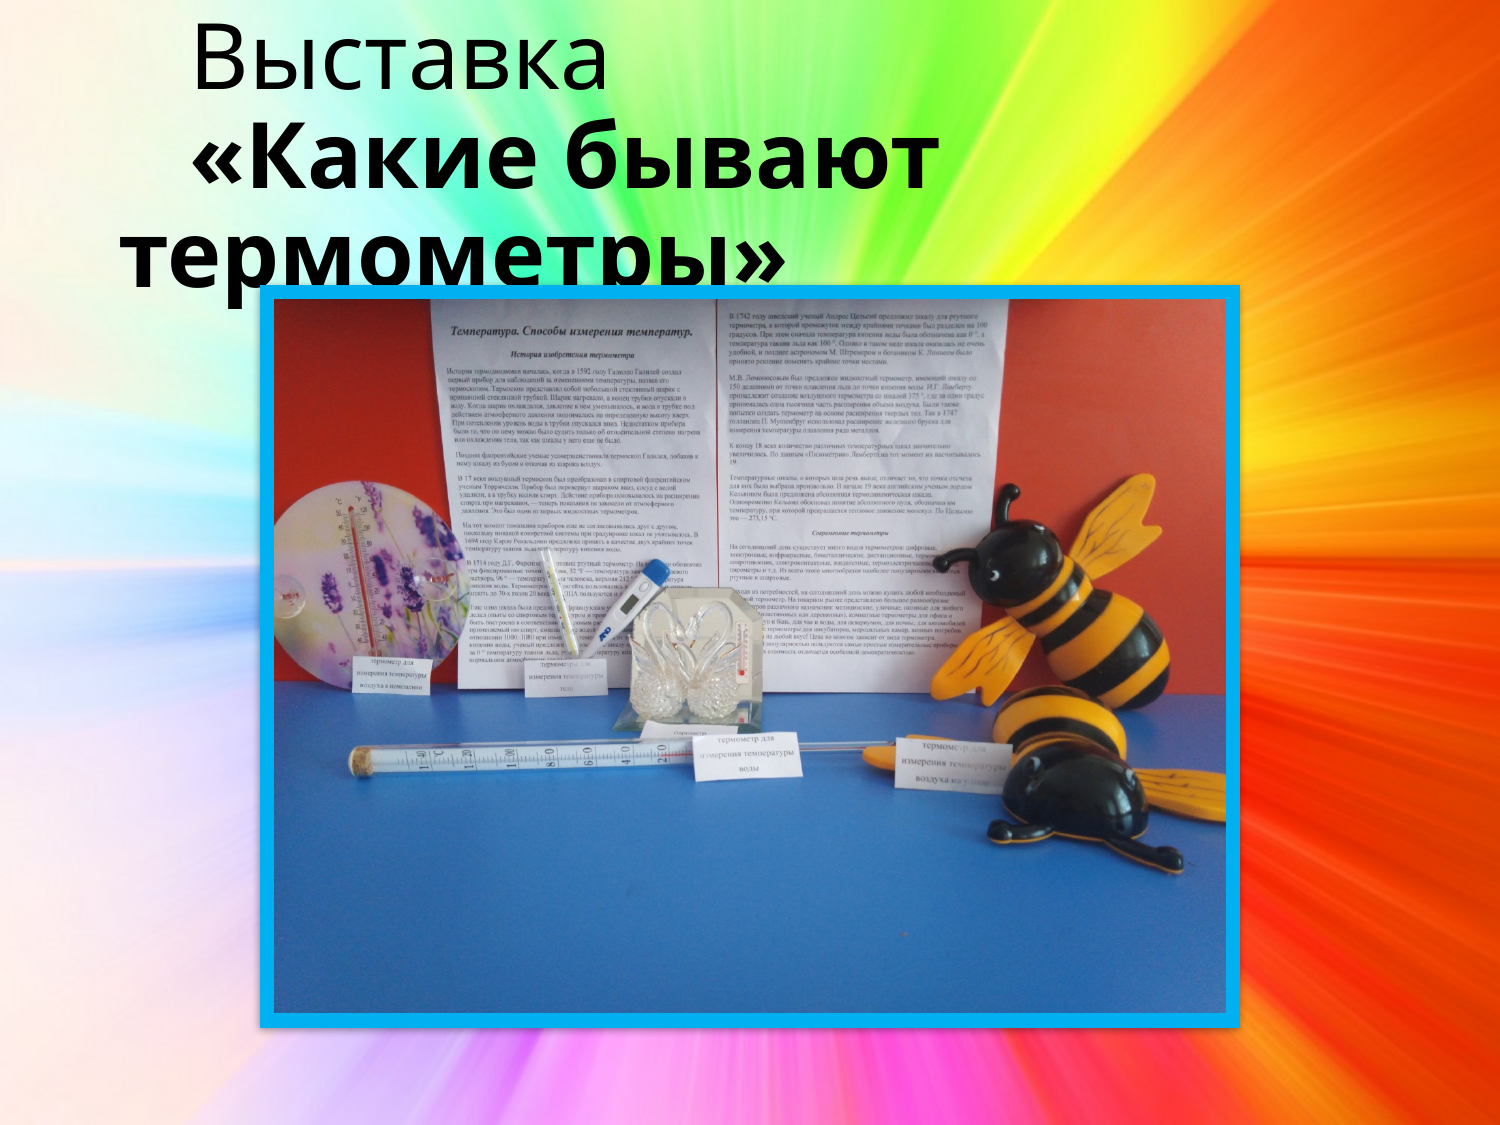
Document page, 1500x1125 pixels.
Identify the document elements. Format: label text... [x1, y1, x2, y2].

picture [0, 0, 1500, 1125]
title Выставка «Какие бывают термометры» [102, 59, 1398, 259]
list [274, 299, 1226, 1014]
